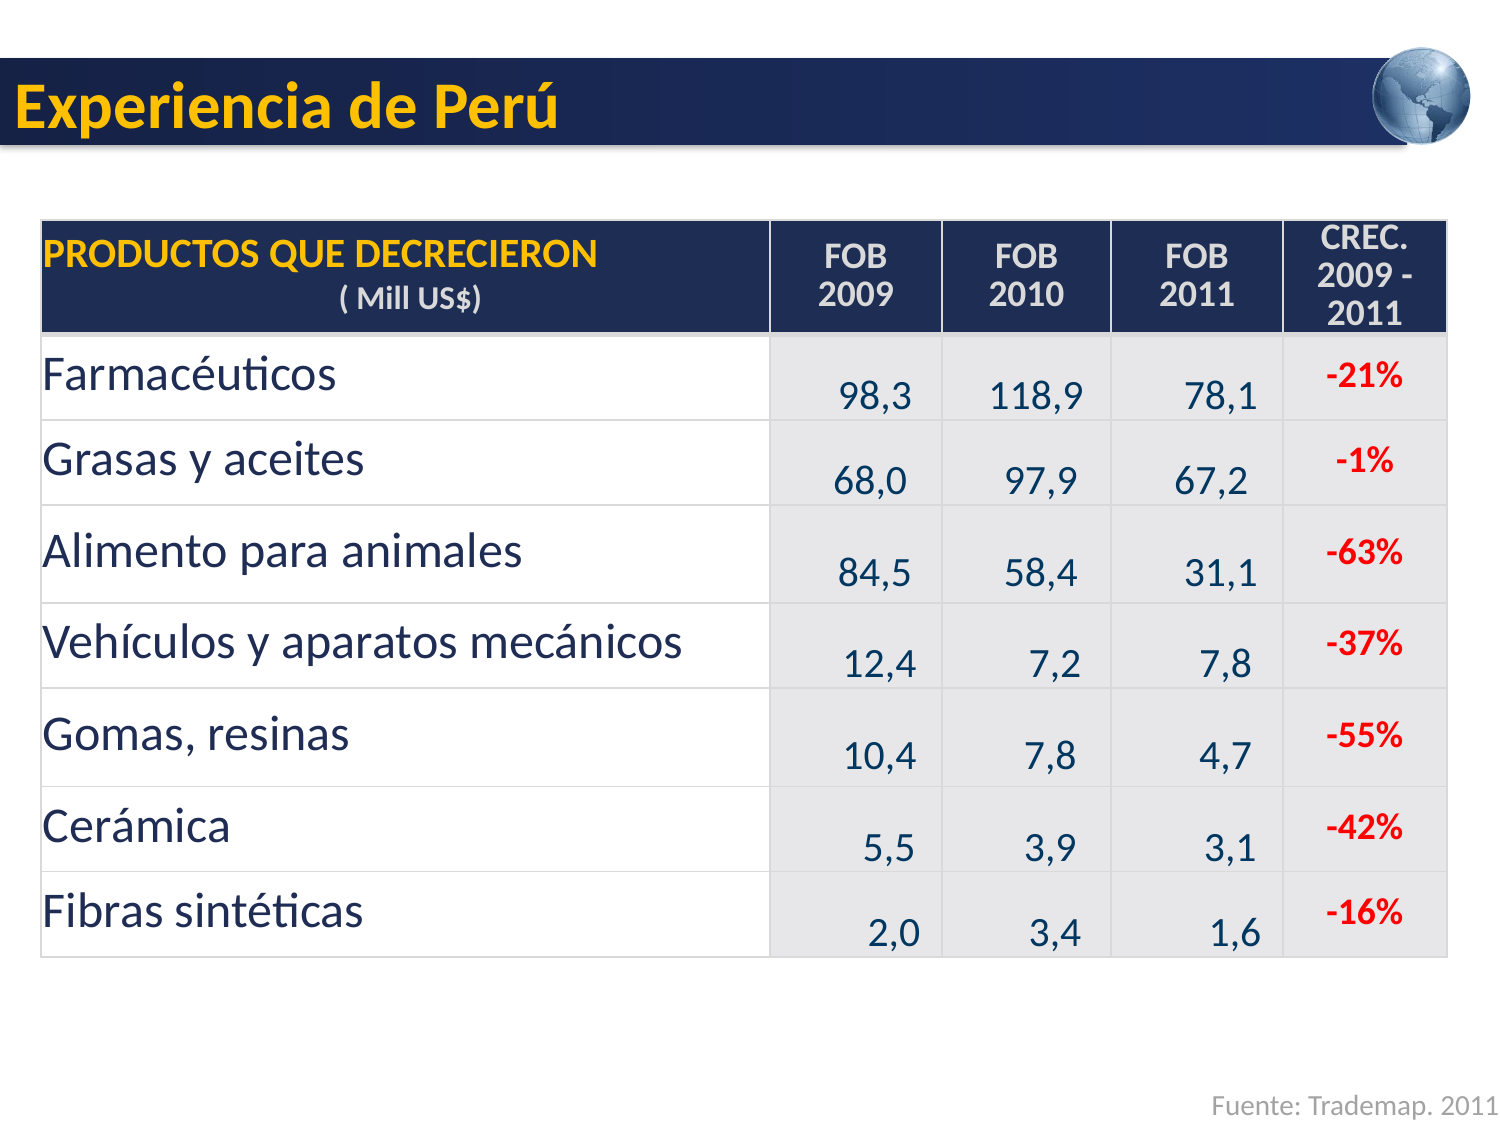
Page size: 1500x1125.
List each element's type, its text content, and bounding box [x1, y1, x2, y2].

table_cell 4,7 [1112, 689, 1282, 786]
table_cell 1,6 [1112, 872, 1282, 956]
table_cell -42% [1284, 787, 1446, 871]
table_cell 7,8 [1112, 604, 1282, 687]
table_cell Cerámica [42, 787, 769, 871]
table_cell 7,2 [943, 604, 1110, 687]
table_header FOB 2011 [1112, 221, 1282, 332]
table_cell 2,0 [771, 872, 941, 956]
table_cell Grasas y aceites [42, 421, 769, 504]
table_cell 97,9 [943, 421, 1110, 504]
table_cell Fibras sintéticas [42, 872, 769, 956]
table_cell -63% [1284, 506, 1446, 602]
table_cell 84,5 [771, 506, 941, 602]
table_cell 10,4 [771, 689, 941, 786]
table_cell 3,1 [1112, 787, 1282, 871]
table_cell -21% [1284, 337, 1446, 419]
table_cell Farmacéuticos [42, 337, 769, 419]
table_cell -37% [1284, 604, 1446, 687]
table_header CREC. 2009 -2011 [1284, 221, 1446, 332]
table_header FOB 2009 [771, 221, 941, 332]
table_cell Vehículos y aparatos mecánicos [42, 604, 769, 687]
table_cell -1% [1284, 421, 1446, 504]
table_cell -55% [1284, 689, 1446, 786]
table_cell 58,4 [943, 506, 1110, 602]
table_cell Gomas, resinas [42, 689, 769, 786]
table_cell 31,1 [1112, 506, 1282, 602]
table_cell 7,8 [943, 689, 1110, 786]
table_cell 67,2 [1112, 421, 1282, 504]
table_cell 118,9 [943, 337, 1110, 419]
picture [1371, 46, 1471, 146]
table_cell 3,4 [943, 872, 1110, 956]
table_cell 3,9 [943, 787, 1110, 871]
table_cell 98,3 [771, 337, 941, 419]
table_cell -16% [1284, 872, 1446, 956]
table_header FOB 2010 [943, 221, 1110, 332]
table_header PRODUCTOS QUE DECRECIERON ( Mill US$) [42, 221, 769, 332]
table_cell Alimento para animales [42, 506, 769, 602]
table_cell 12,4 [771, 604, 941, 687]
text_box Experiencia de Perú [0, 58, 1366, 145]
text_box Fuente: Trademap. 2011 [1196, 1078, 1500, 1125]
table_cell 78,1 [1112, 337, 1282, 419]
table_cell 5,5 [771, 787, 941, 871]
table_cell 68,0 [771, 421, 941, 504]
